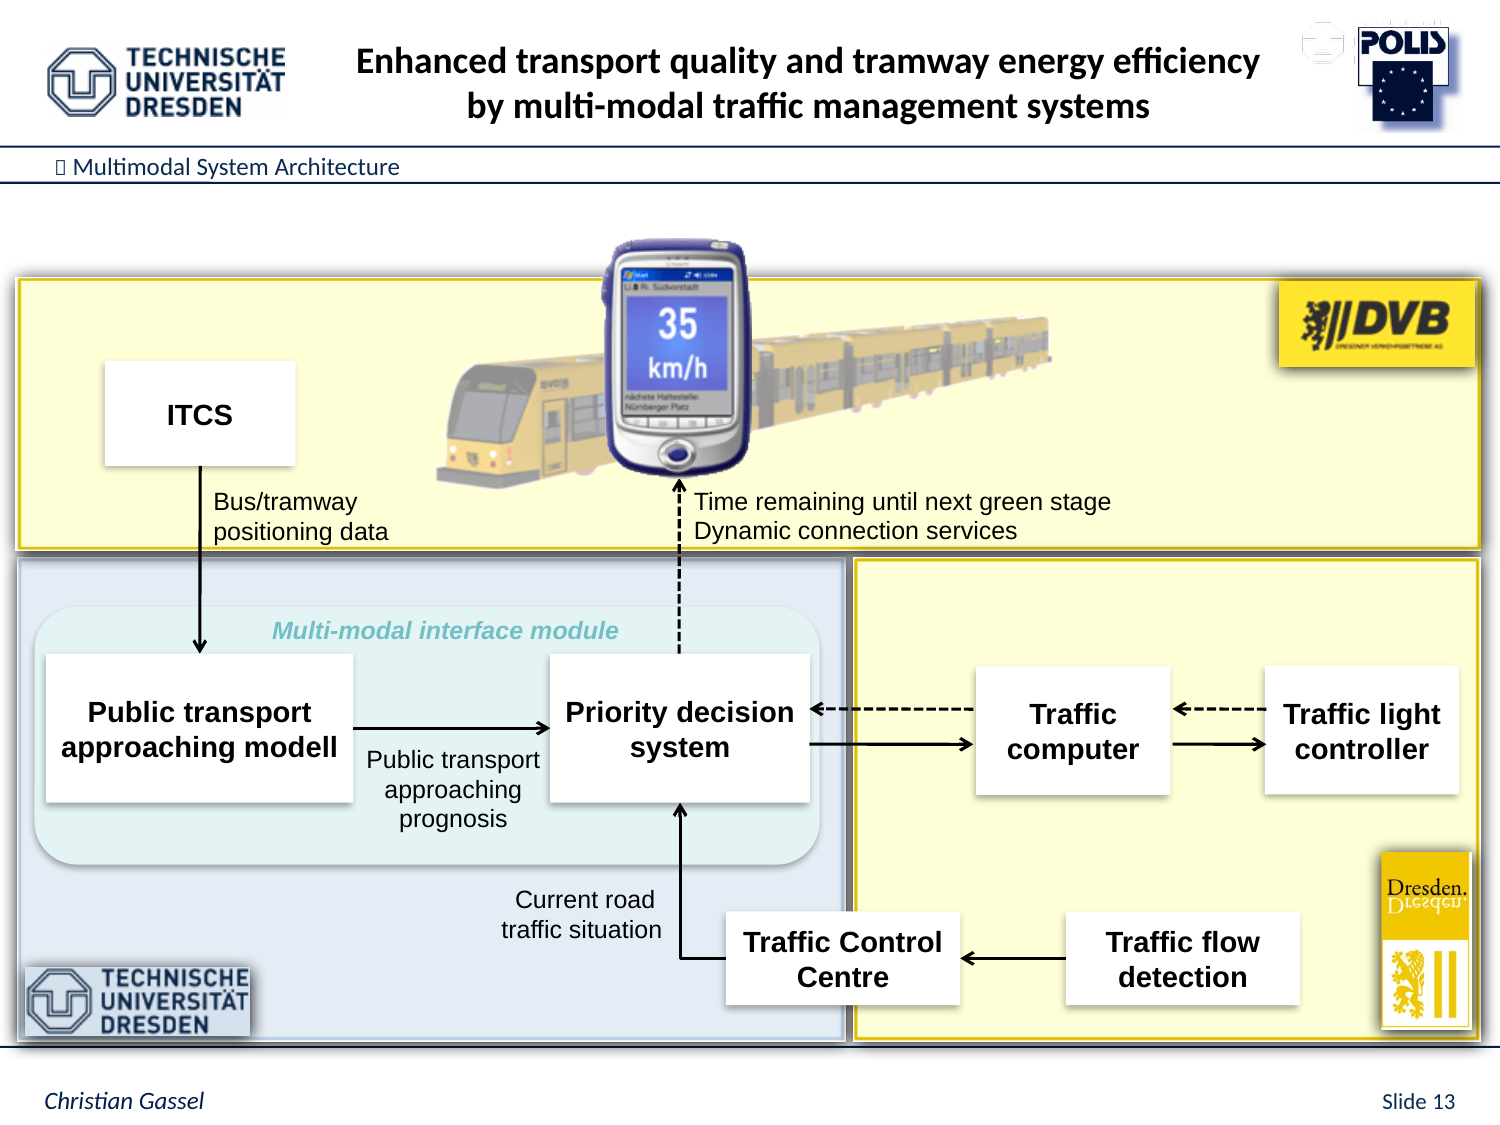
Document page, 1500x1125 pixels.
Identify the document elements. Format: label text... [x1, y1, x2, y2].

picture [16, 557, 846, 1043]
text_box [679, 802, 727, 959]
text_box  Multimodal System Architecture [39, 143, 949, 189]
picture [1300, 20, 1464, 133]
picture [853, 557, 1481, 1043]
picture [15, 238, 1482, 551]
picture [47, 47, 285, 117]
